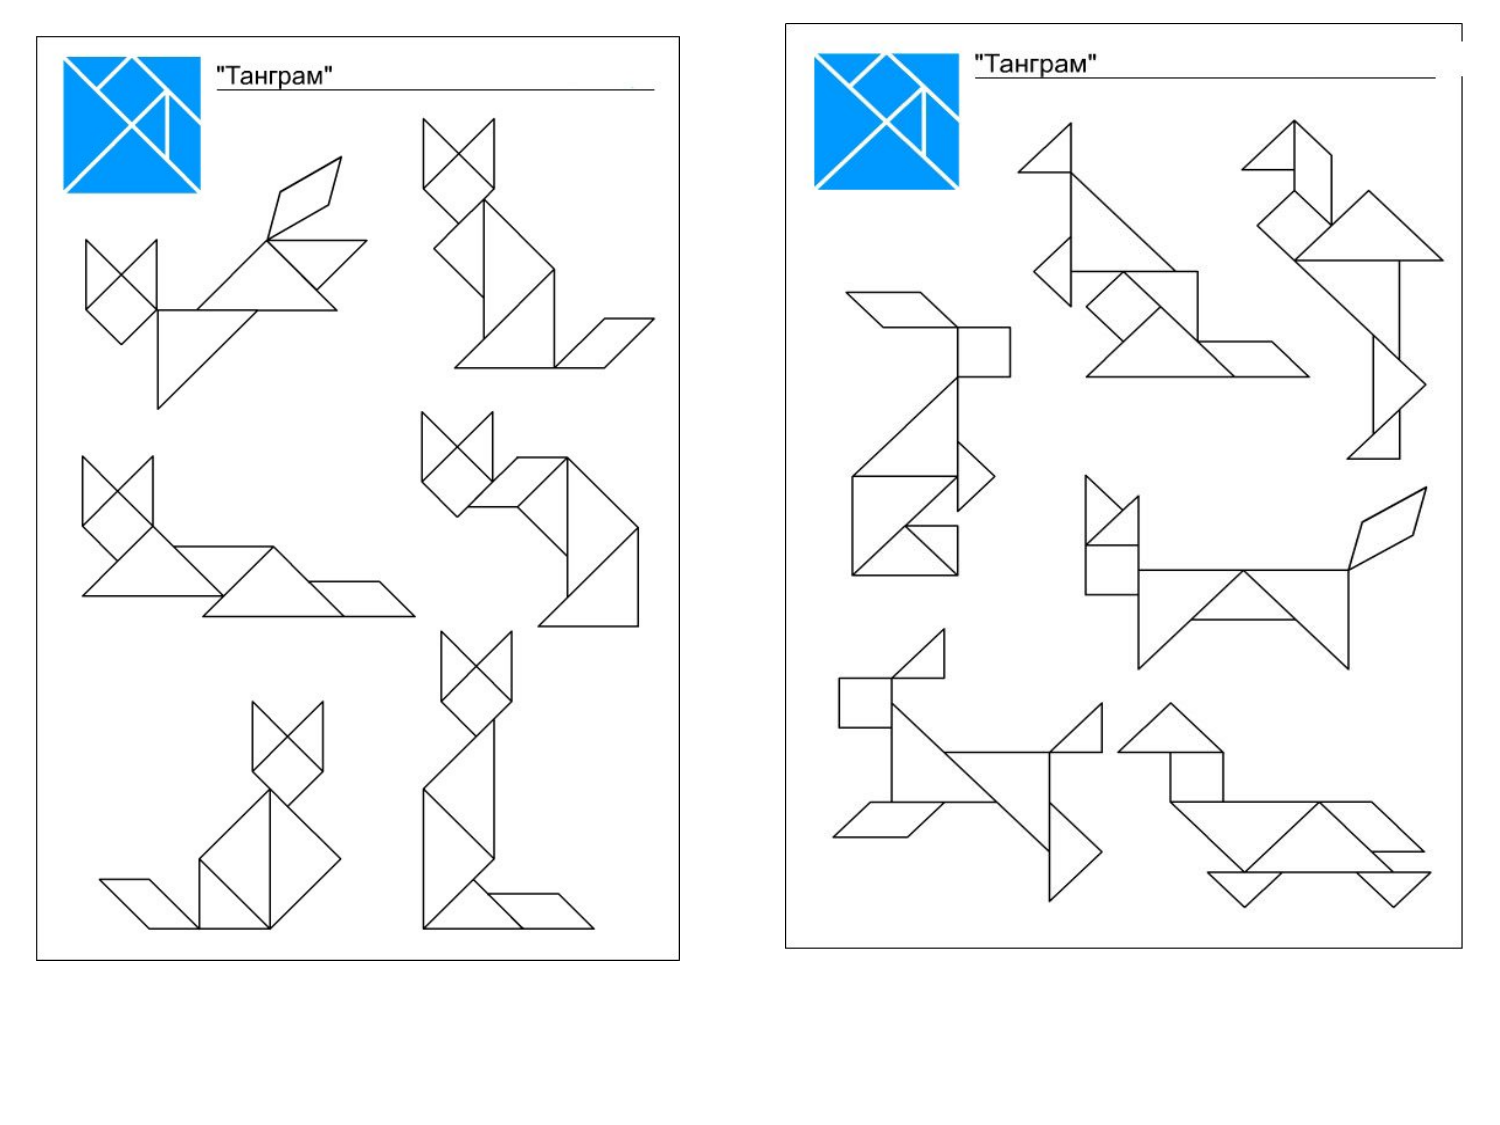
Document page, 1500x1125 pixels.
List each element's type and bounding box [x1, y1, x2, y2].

picture [784, 23, 1464, 950]
picture [34, 34, 680, 962]
